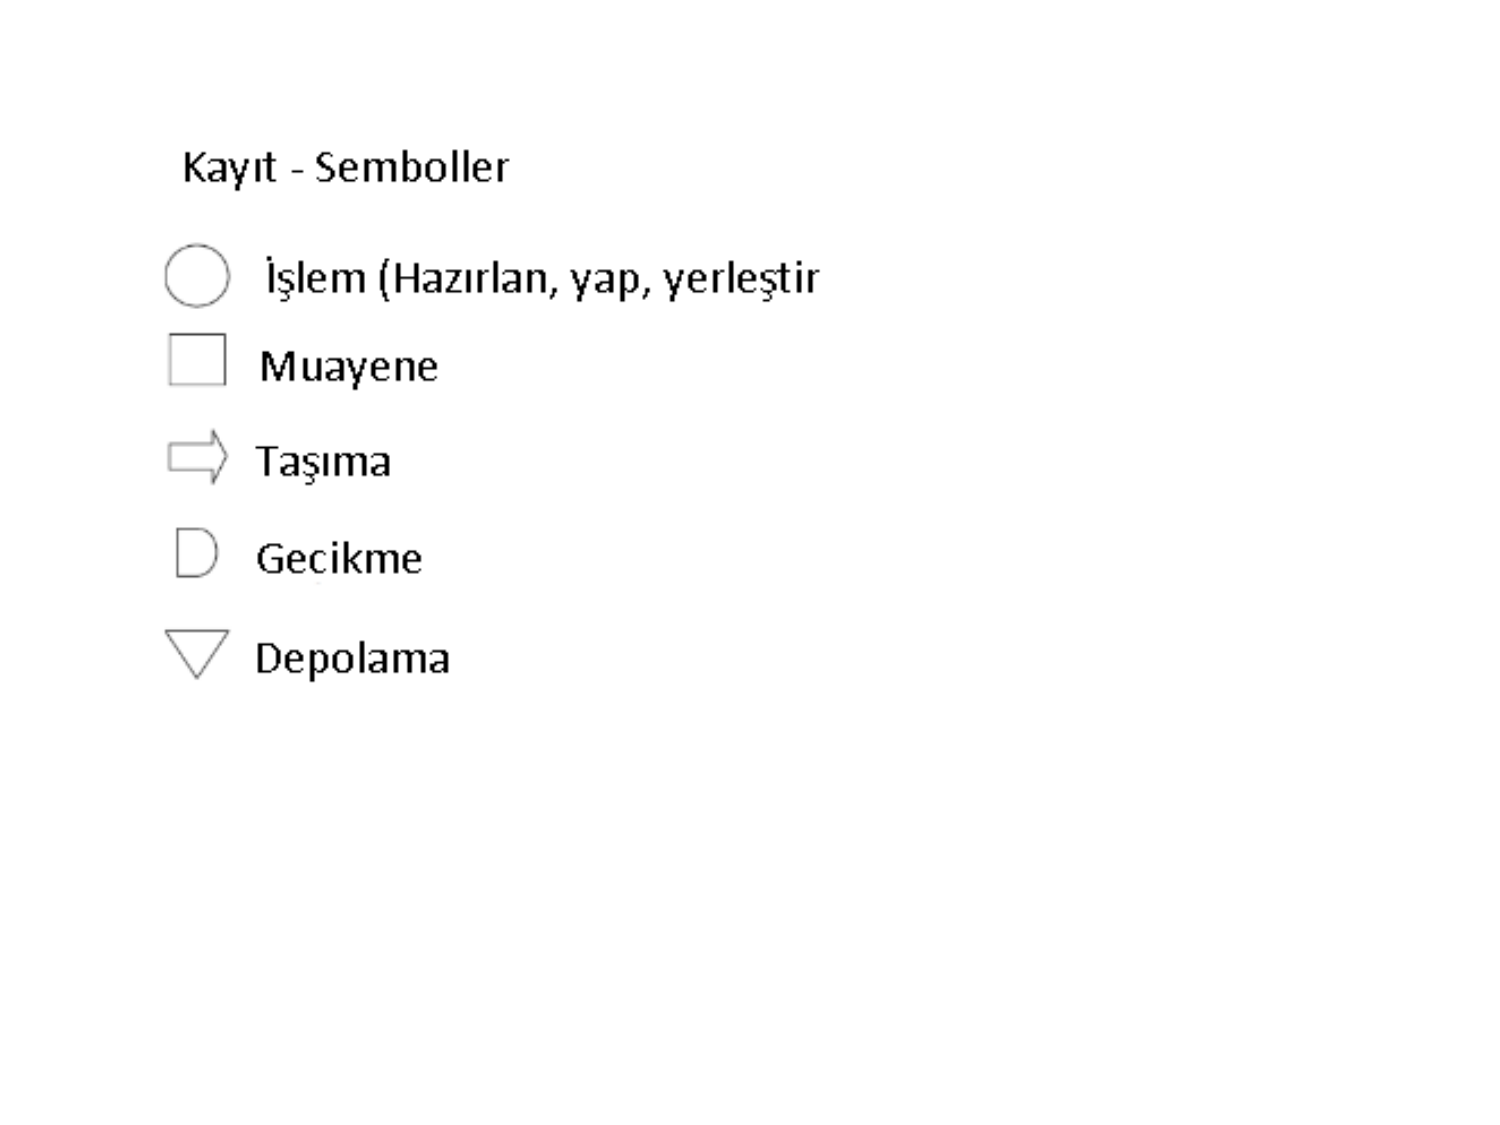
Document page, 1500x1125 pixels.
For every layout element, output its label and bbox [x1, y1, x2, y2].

picture [143, 136, 836, 705]
